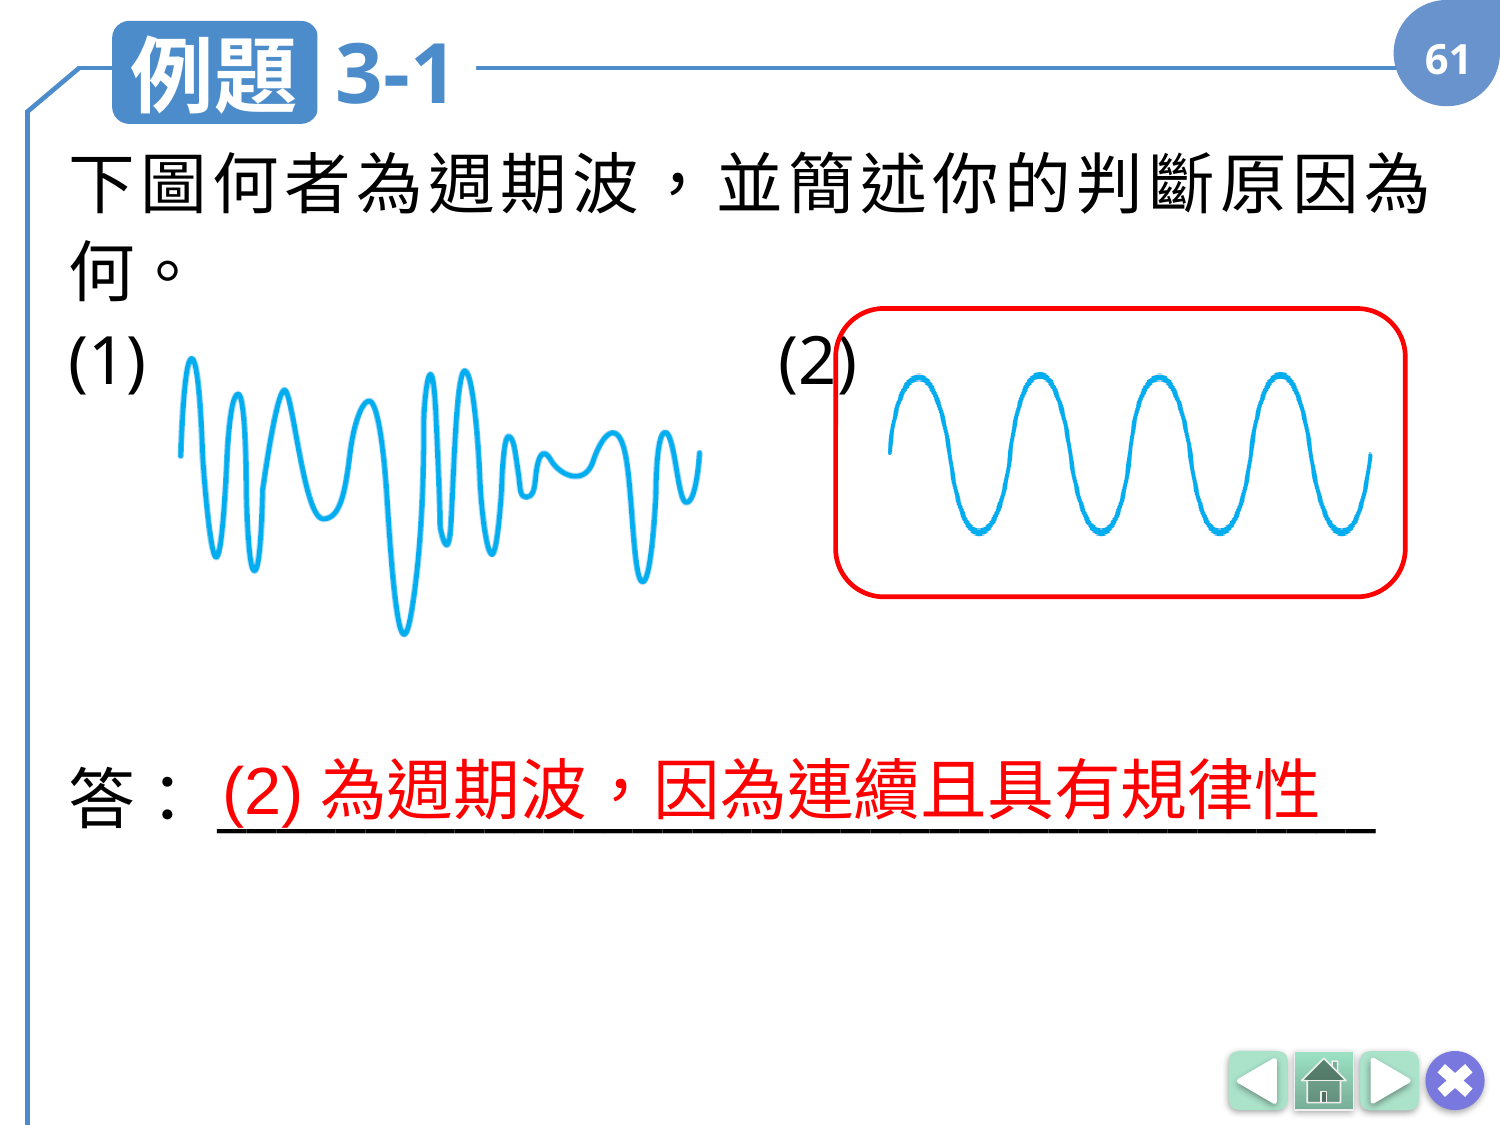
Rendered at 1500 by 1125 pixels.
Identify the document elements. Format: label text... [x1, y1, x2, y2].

text_box (2)為週期波，因為連續且具有規律性 [207, 732, 1398, 835]
picture [877, 298, 1376, 610]
picture [163, 328, 726, 662]
text_box [835, 309, 872, 596]
list 61 [1398, 17, 1500, 89]
subtitle 3-1 [317, 13, 477, 124]
text_box [1380, 314, 1406, 592]
list 下圖何者為週期波，並簡述你的判斷原因為何。 (1) (2) 答：_______________________________________ [53, 126, 1447, 383]
